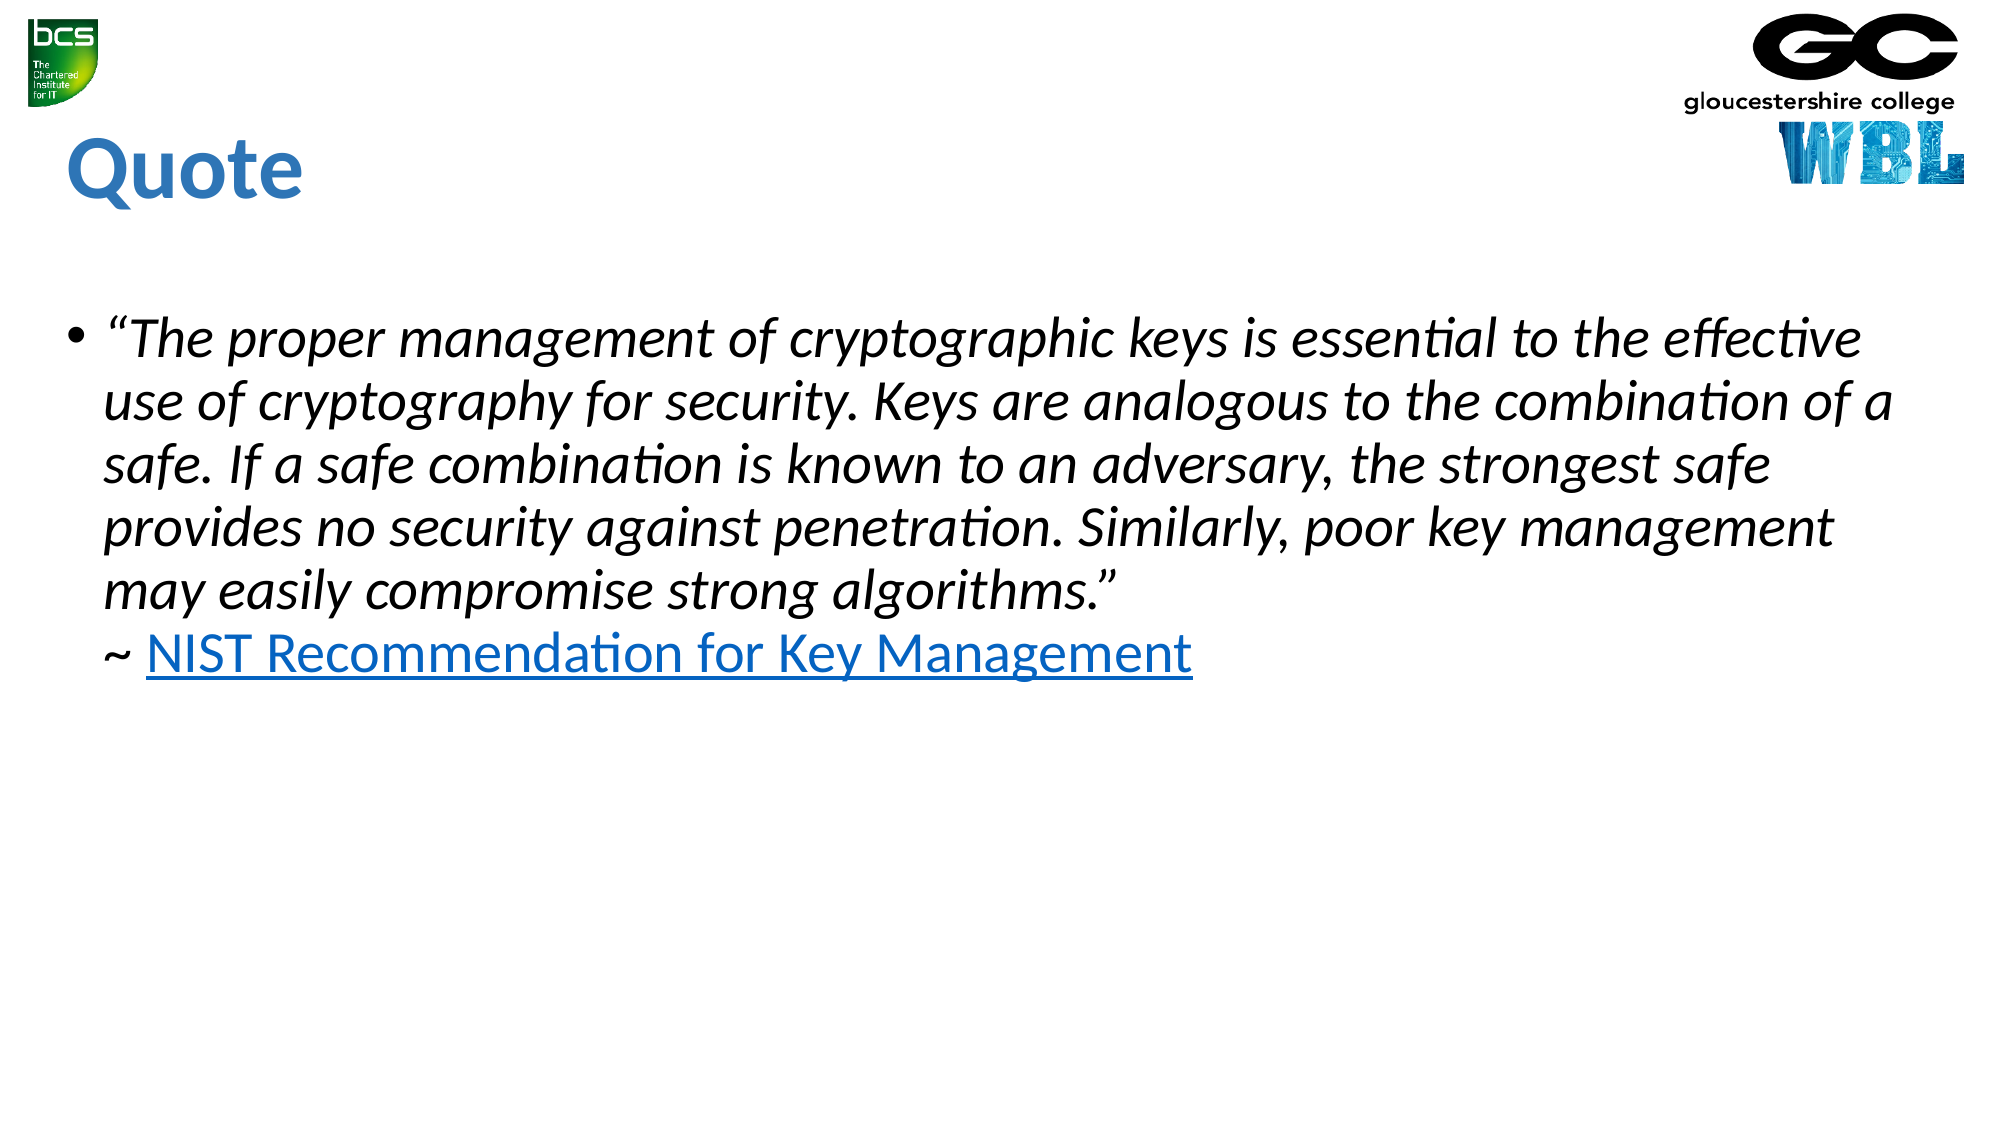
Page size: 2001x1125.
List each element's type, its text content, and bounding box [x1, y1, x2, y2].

title Quote [51, 59, 1953, 278]
list “The proper management of cryptographic keys is essential to the effective use of cryptography for security. Keys are analogous to the combination of a safe. If a safe combination is known to an adversary, the strongest safe provides no security against penetration. Similarly, poor key management may easily compromise strong algorithms.” ~ NIST Recommendation for Key Management [51, 299, 1953, 1110]
picture [1674, 5, 1964, 155]
picture [1953, 163, 1959, 172]
picture [28, 19, 98, 107]
